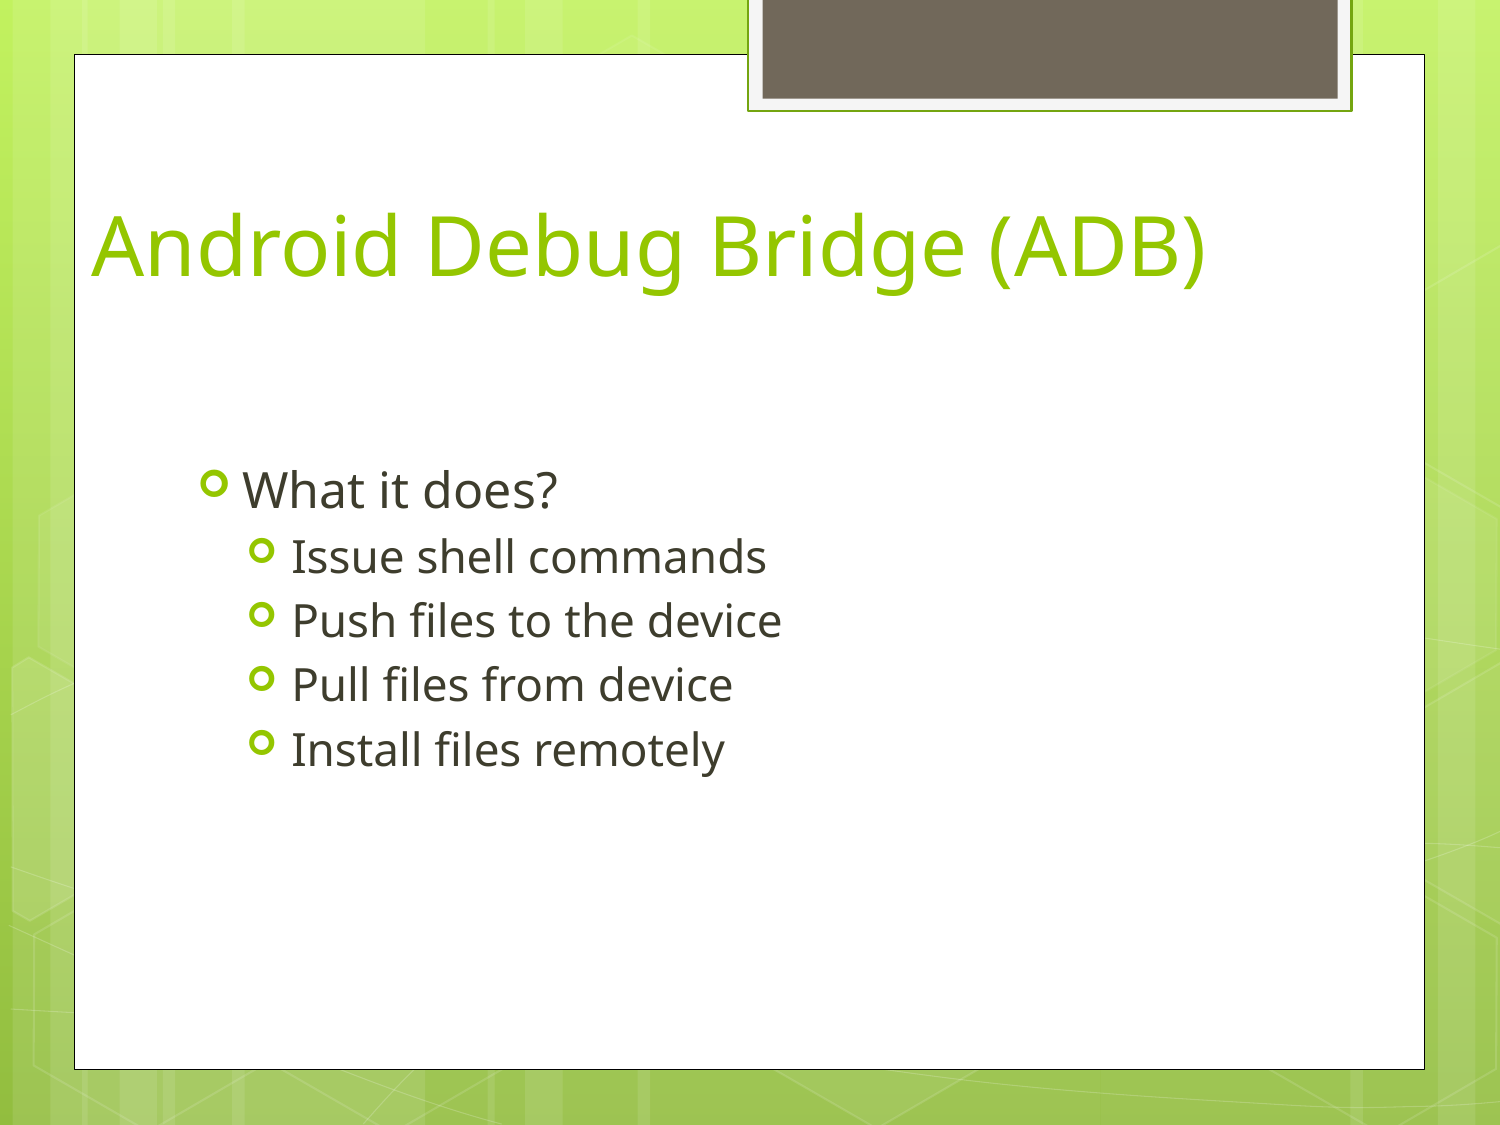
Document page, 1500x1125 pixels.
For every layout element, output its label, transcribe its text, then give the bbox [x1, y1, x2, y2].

title Android Debug Bridge (ADB) [76, 113, 1229, 302]
list What it does? Issue shell commands Push files to the device Pull files from device Install files remotely [171, 381, 1283, 957]
